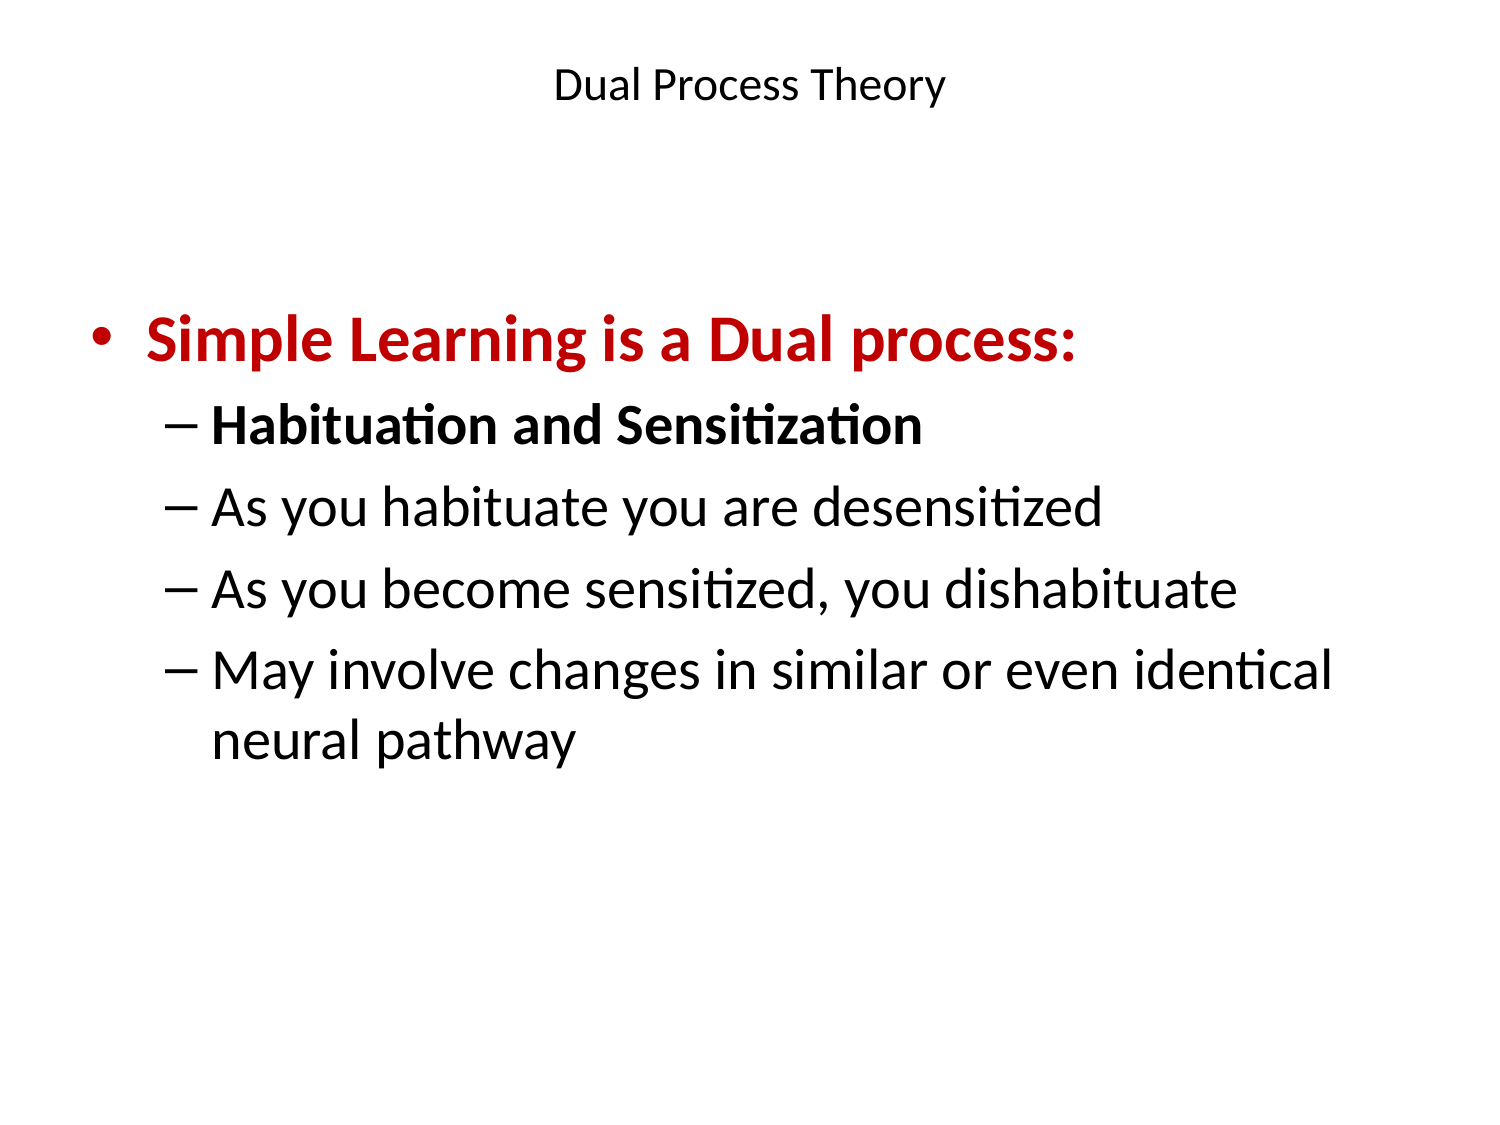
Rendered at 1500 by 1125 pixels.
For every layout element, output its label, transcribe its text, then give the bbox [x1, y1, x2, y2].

title Dual Process Theory [75, 45, 1425, 175]
list Simple Learning is a Dual process: Habituation and Sensitization As you habituate you are desensitized As you become sensitized, you dishabituate May involve changes in similar or even identical neural pathway [75, 287, 1425, 1080]
